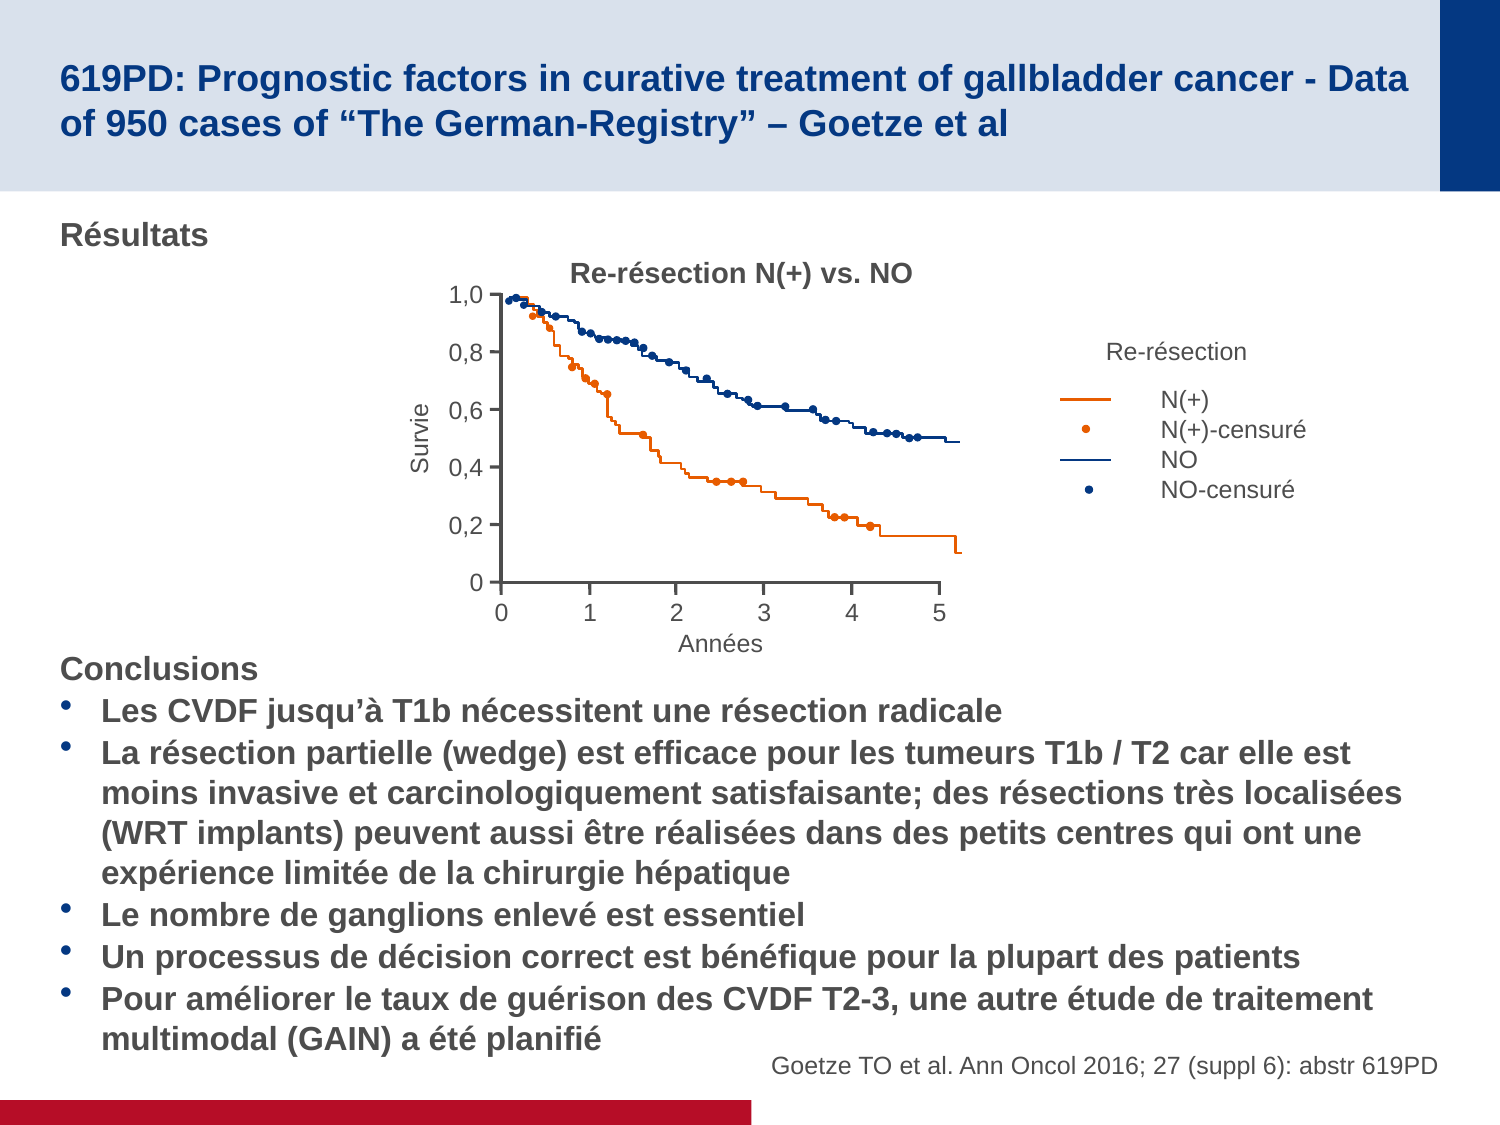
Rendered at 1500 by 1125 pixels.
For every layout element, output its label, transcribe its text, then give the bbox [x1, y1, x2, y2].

title 619PD: Prognostic factors in curative treatment of gallbladder cancer - Data of 950 cases of “The German-Registry” – Goetze et al [59, 29, 1412, 162]
list Goetze TO et al. Ann Oncol 2016; 27 (suppl 6): abstr 619PD [712, 999, 1441, 1080]
list Résultats Conclusions Les CVDF jusqu’à T1b nécessitent une résection radicale La résection partielle (wedge) est efficace pour les tumeurs T1b / T2 car elle est moins invasive et carcinologiquement satisfaisante; des résections très localisées (WRT implants) peuvent aussi être réalisées dans des petits centres qui ont une expérience limitée de la chirurgie hépatique Le nombre de ganglions enlevé est essentiel Un processus de décision correct est bénéfique pour la plupart des patients Pour améliorer le taux de guérison des CVDF T2-3, une autre étude de traitement multimodal (GAIN) a été planifié [59, 205, 1441, 1025]
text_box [395, 247, 1325, 666]
